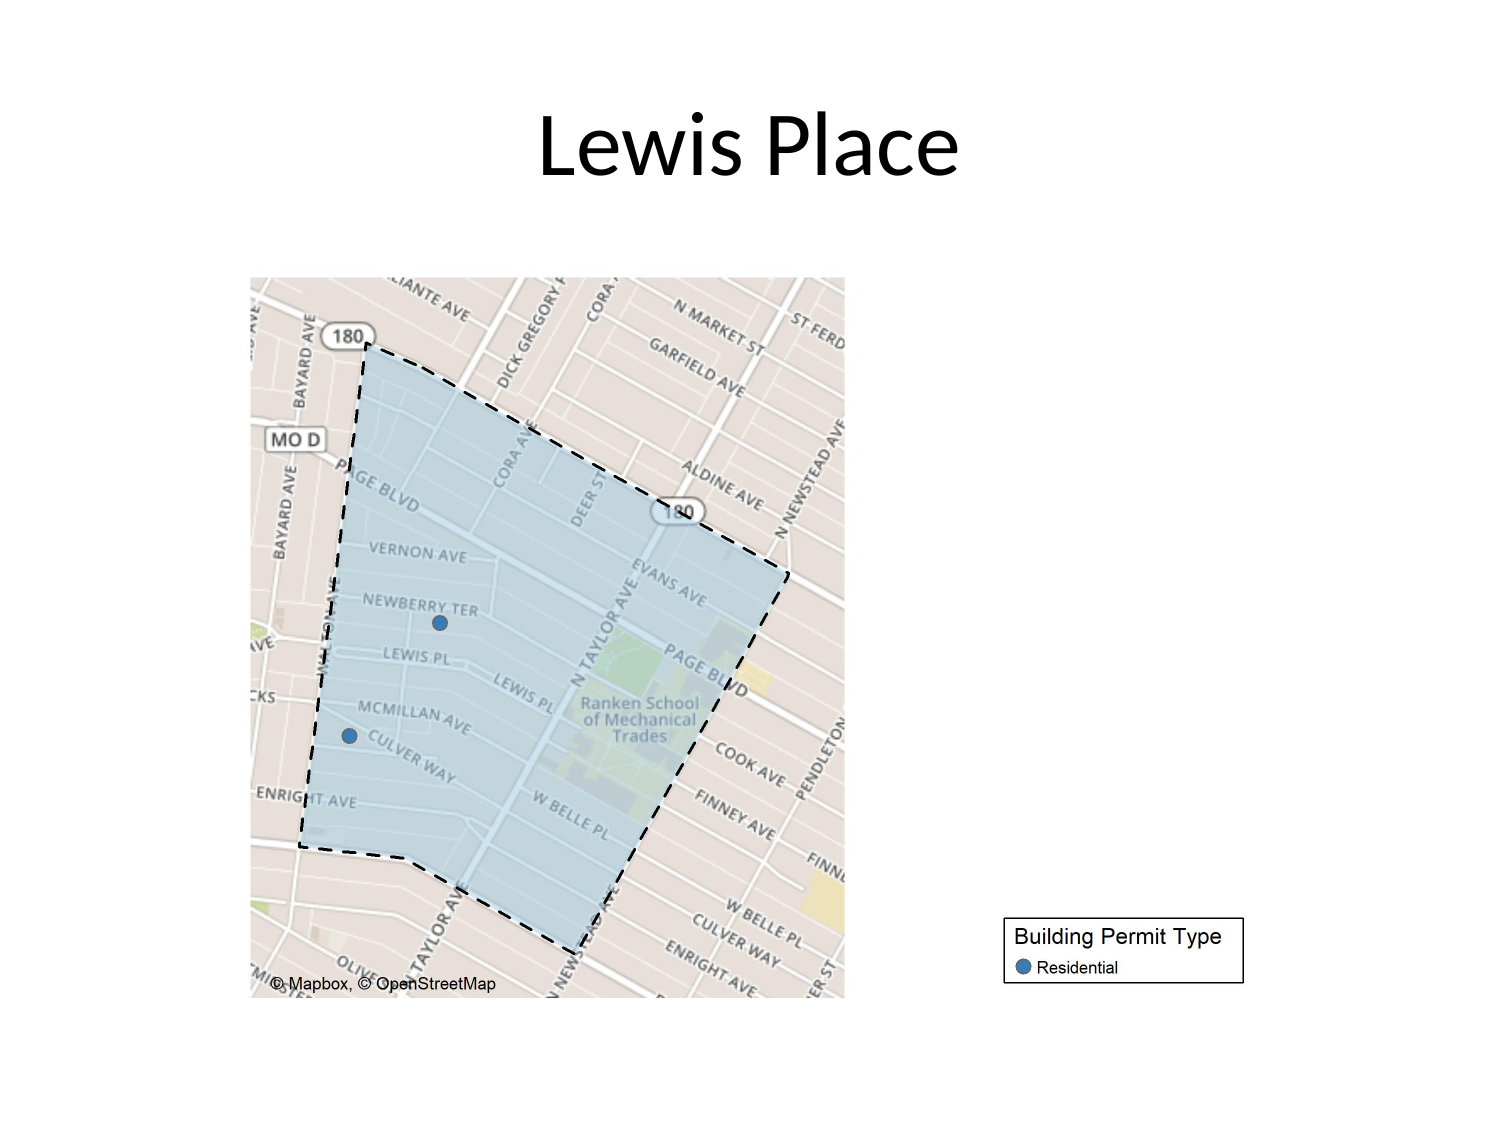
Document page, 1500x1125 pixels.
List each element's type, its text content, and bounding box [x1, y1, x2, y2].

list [74, 262, 1426, 1013]
title Lewis Place [75, 45, 1425, 233]
